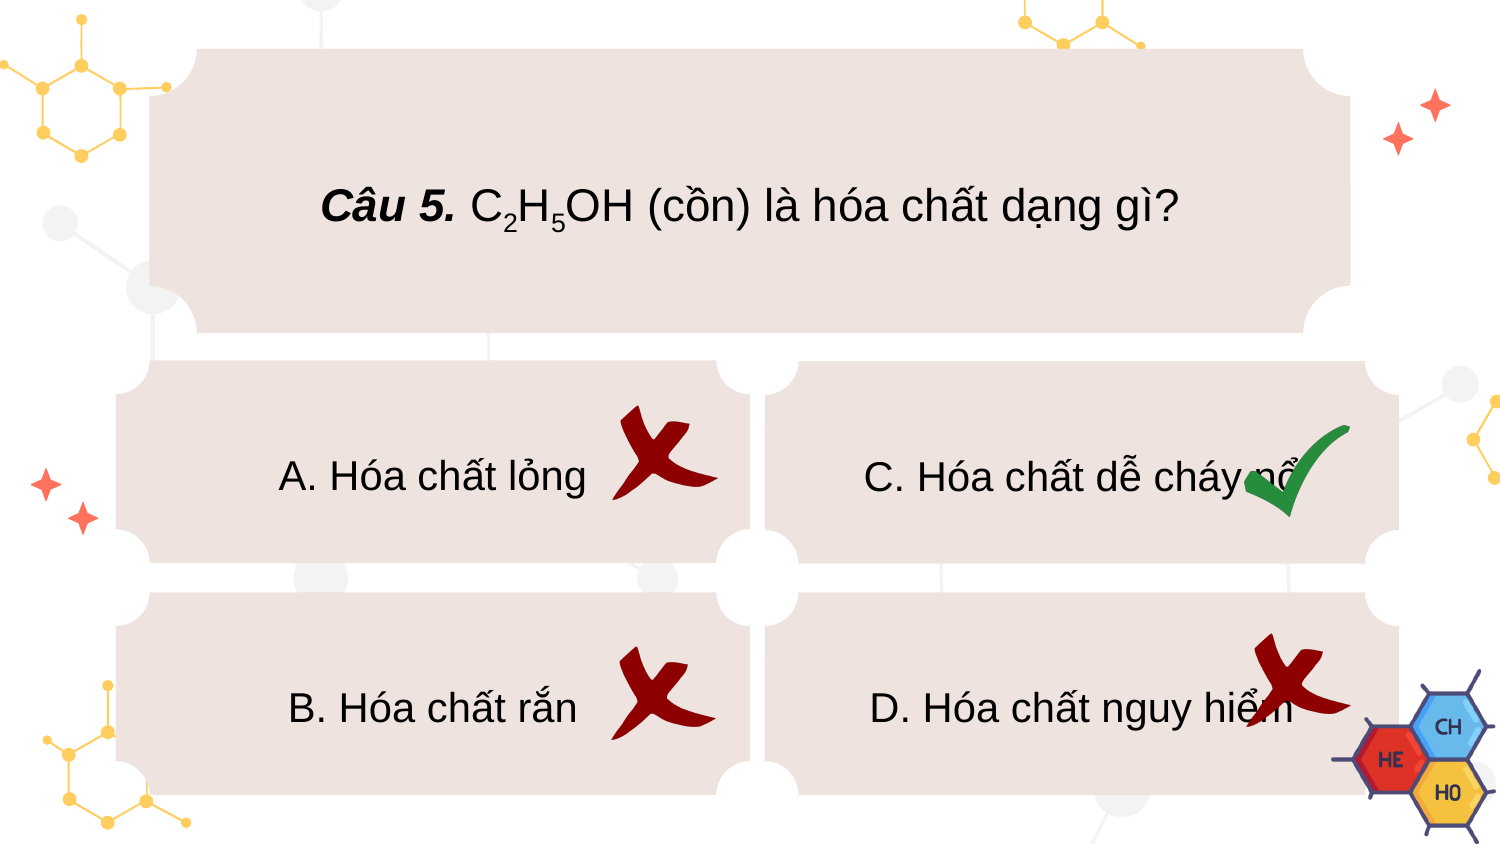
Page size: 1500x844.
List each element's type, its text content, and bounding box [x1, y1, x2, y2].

text_box Câu 5. C2H5OH (cồn) là hóa chất dạng gì? [147, 46, 1353, 336]
picture [611, 646, 717, 740]
text_box C. Hóa chất dễ cháy nổ [762, 359, 1401, 566]
picture [1244, 424, 1350, 517]
text_box A. Hóa chất lỏng [113, 358, 753, 566]
picture [612, 405, 718, 500]
picture [1245, 633, 1496, 844]
text_box B. Hóa chất rắn [113, 590, 753, 798]
text_box D. Hóa chất nguy hiểm [762, 590, 1401, 798]
